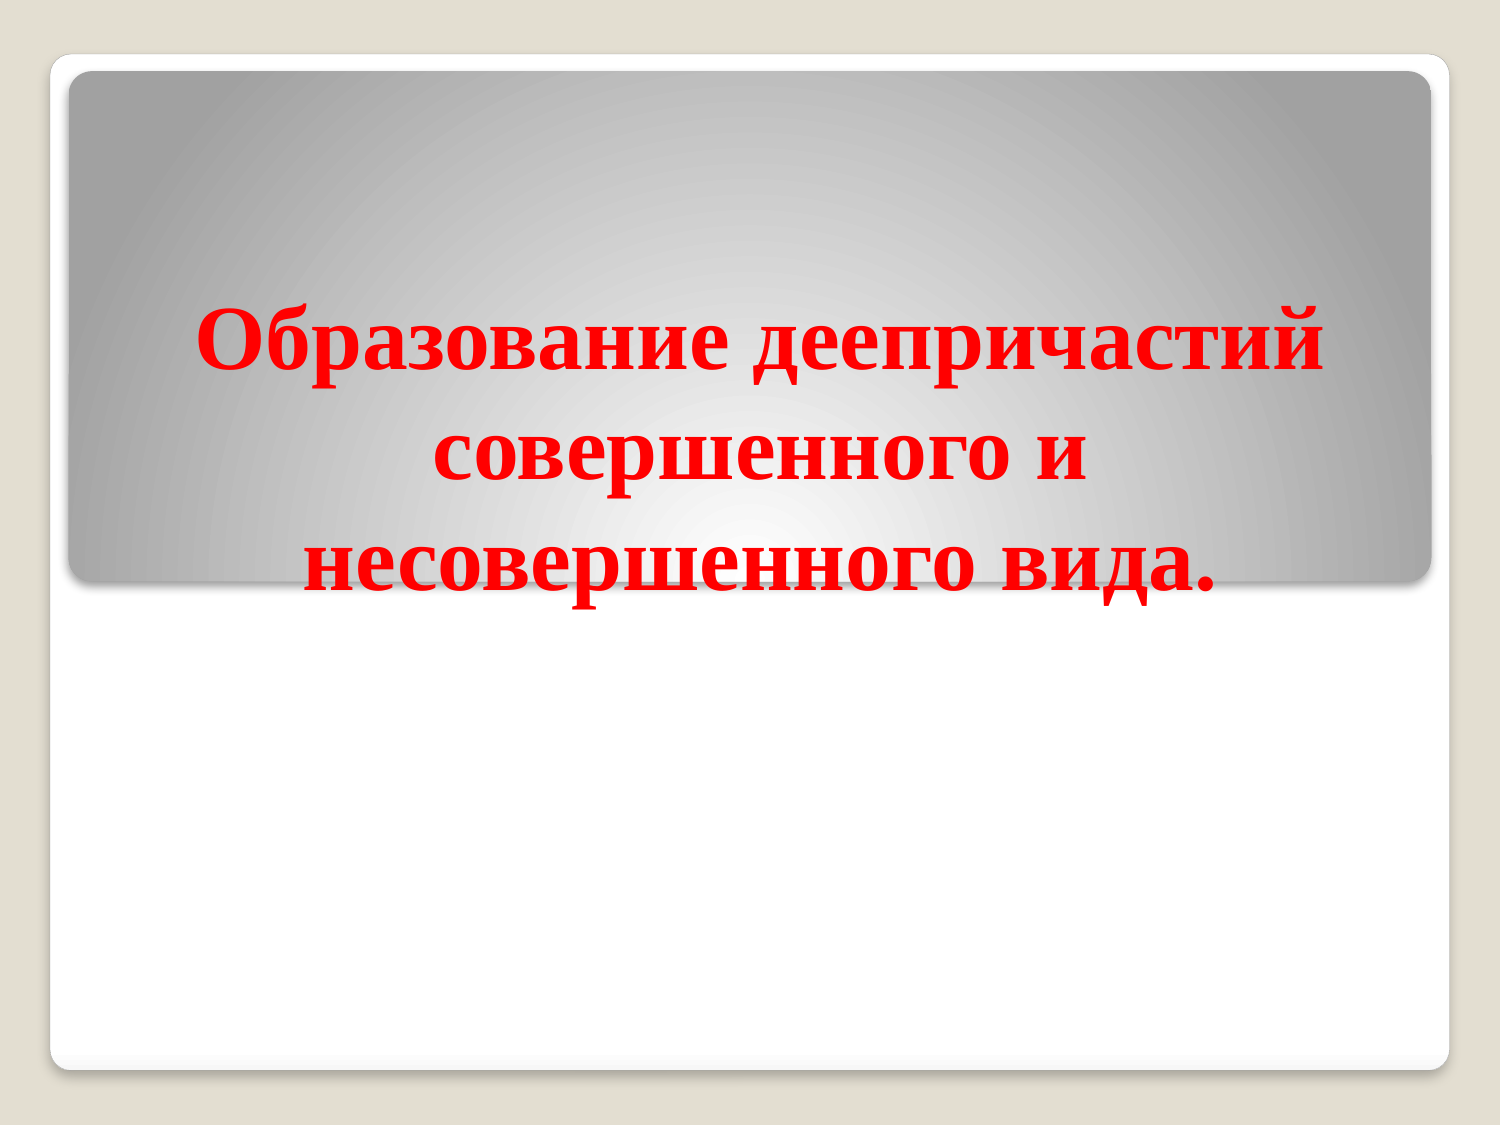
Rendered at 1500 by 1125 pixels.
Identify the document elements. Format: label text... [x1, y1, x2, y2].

subtitle Образование деепричастий совершенного и несовершенного вида. [64, 78, 1436, 1059]
